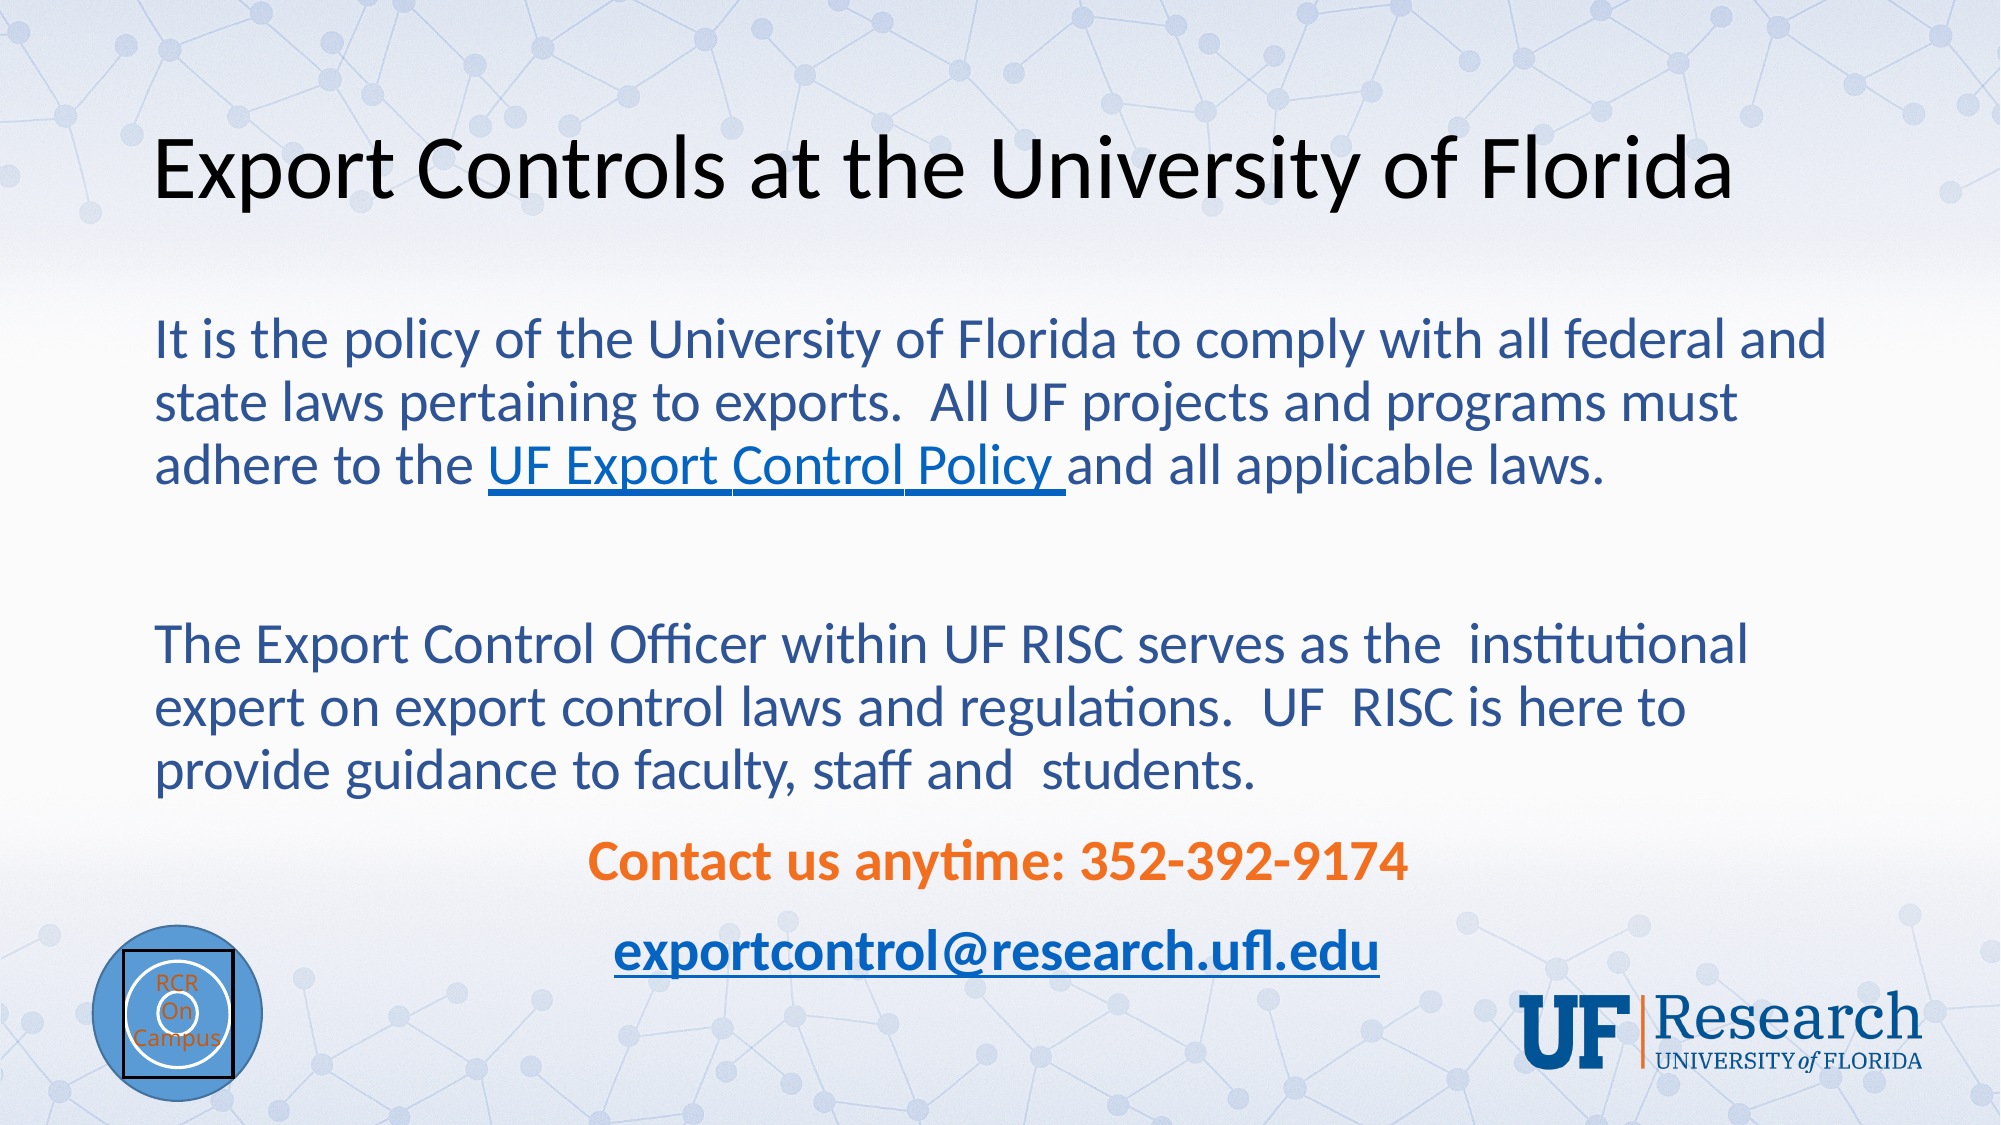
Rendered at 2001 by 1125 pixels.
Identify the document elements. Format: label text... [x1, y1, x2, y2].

title Export Controls at the University of Florida [137, 59, 1863, 278]
list It is the policy of the University of Florida to comply with all federal and state laws pertaining to exports. All UF projects and programs must adhere to the UF Export Control Policy and all applicable laws. The Export Control Officer within UF RISC serves as the institutional expert on export control laws and regulations. UF RISC is here to provide guidance to faculty, staff and students. Contact us anytime: 352-392-9174 exportcontrol@research.ufl.edu [137, 299, 1863, 1014]
picture [0, 0, 2001, 1125]
